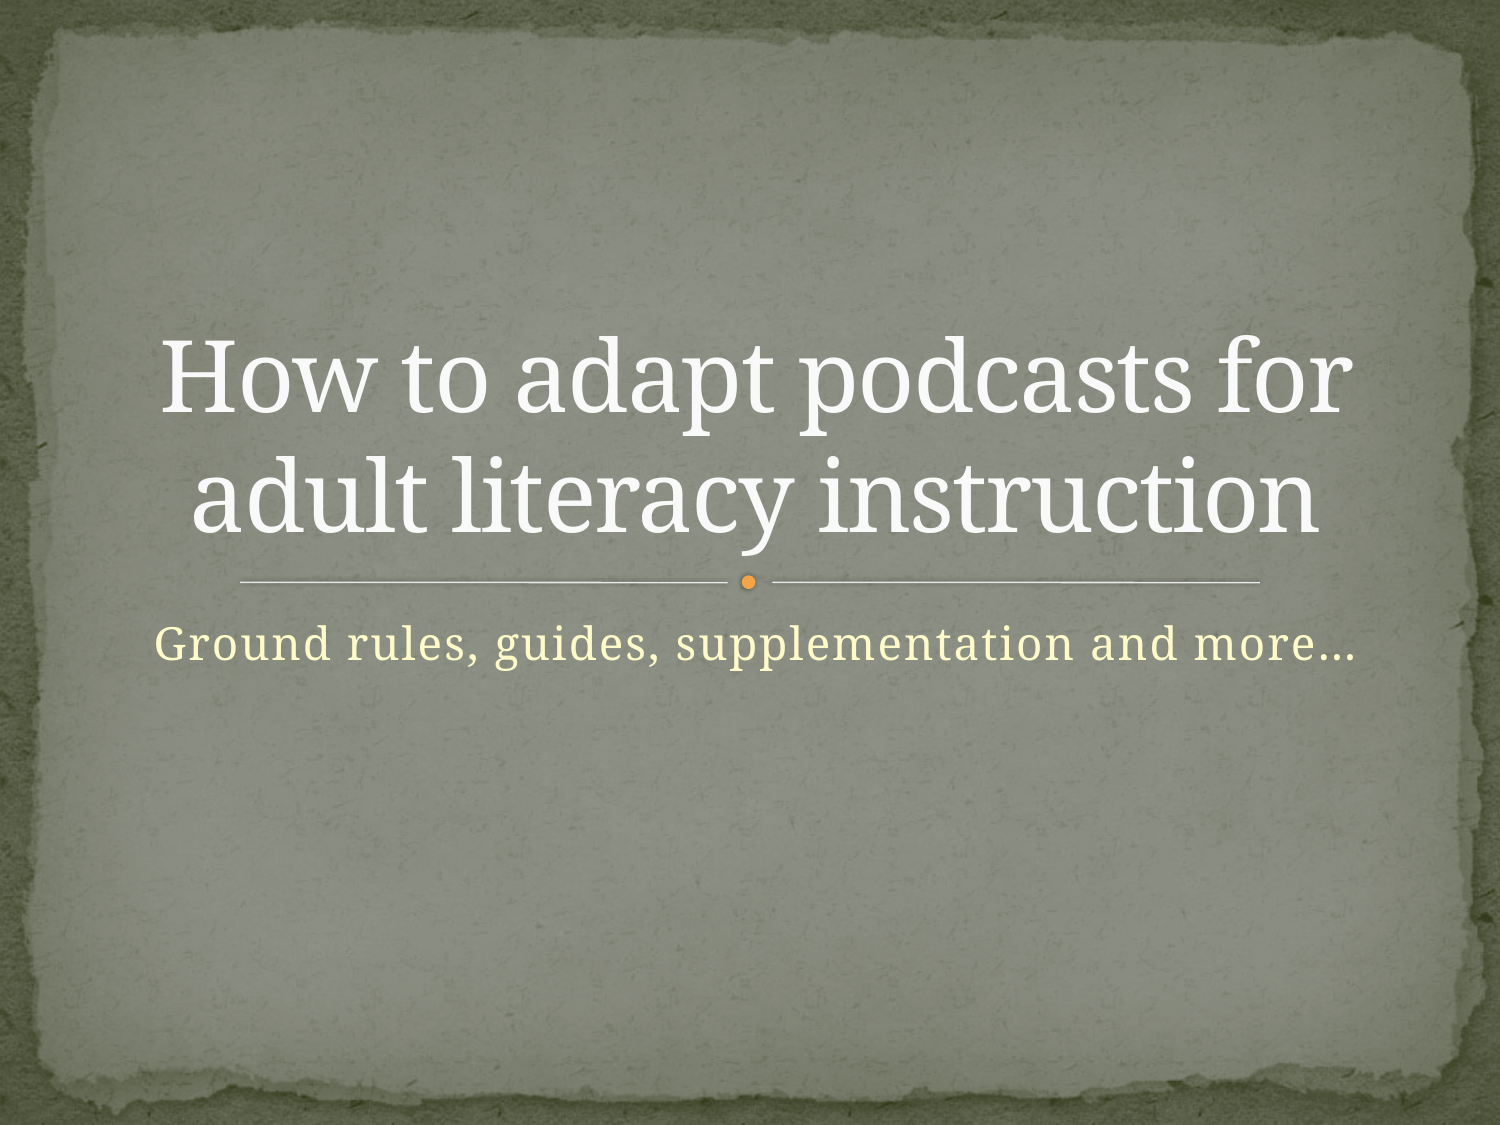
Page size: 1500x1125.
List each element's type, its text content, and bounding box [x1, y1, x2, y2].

title How to adapt podcasts for adult literacy instruction [74, 235, 1438, 561]
subtitle Ground rules, guides, supplementation and more… [75, 606, 1438, 795]
